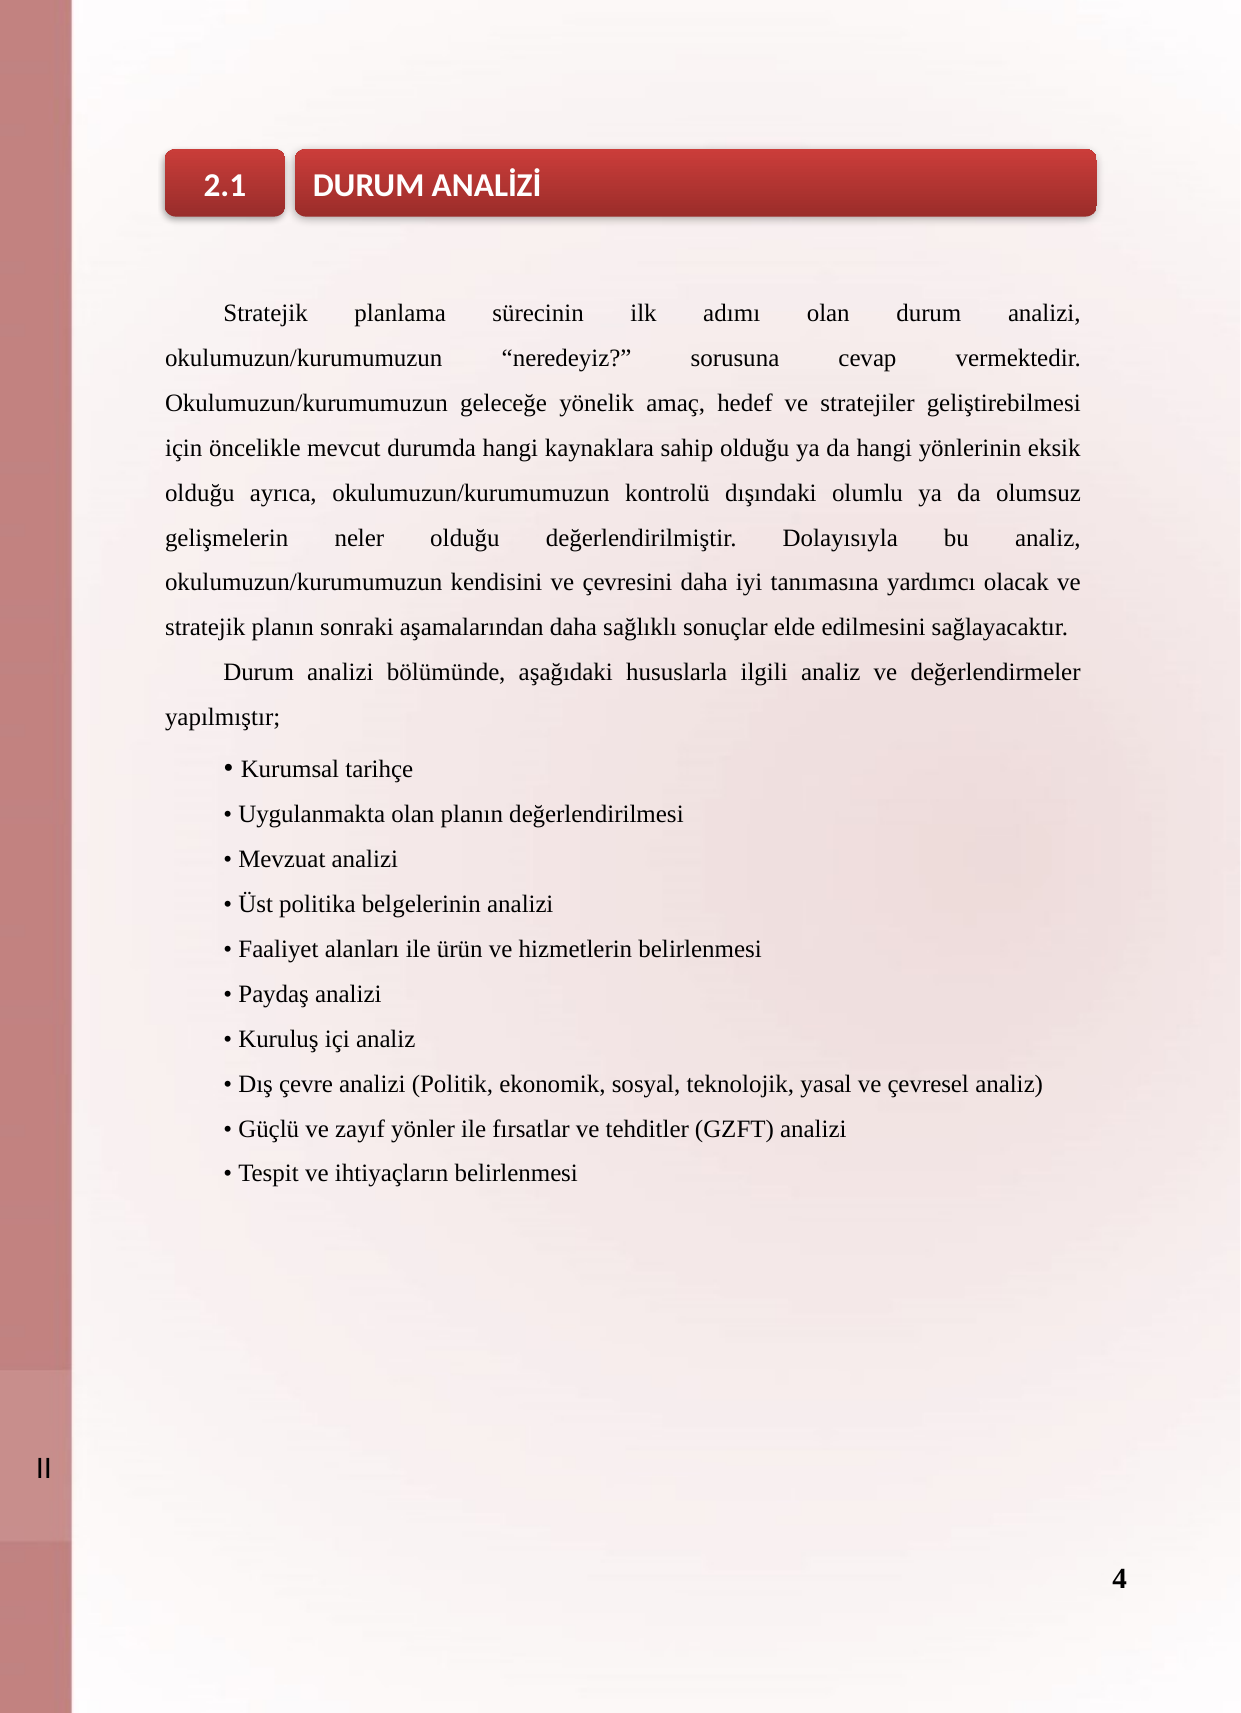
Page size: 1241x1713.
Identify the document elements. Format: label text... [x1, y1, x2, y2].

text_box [164, 148, 1098, 217]
picture [0, 0, 1241, 1713]
text_box 4 [1097, 1552, 1143, 1602]
text_box Stratejik planlama sürecinin ilk adımı olan durum analizi, okulumuzun/kurumumuzun “neredeyiz?” sorusuna cevap vermektedir. Okulumuzun/kurumumuzun geleceğe yönelik amaç, hedef ve stratejiler geliştirebilmesi için öncelikle mevcut durumda hangi kaynaklara sahip olduğu ya da hangi yönlerinin eksik olduğu ayrıca, okulumuzun/kurumumuzun kontrolü dışındaki olumlu ya da olumsuz gelişmelerin neler olduğu değerlendirilmiştir. Dolayısıyla bu analiz, okulumuzun/kurumumuzun kendisini ve çevresini daha iyi tanımasına yardımcı olacak ve stratejik planın sonraki aşamalarından daha sağlıklı sonuçlar elde edilmesini sağlayacaktır. Durum analizi bölümünde, aşağıdaki hususlarla ilgili analiz ve değerlendirmeler yapılmıştır; • Kurumsal tarihçe • Uygulanmakta olan planın değerlendirilmesi • Mevzuat analizi • Üst politika belgelerinin analizi • Faaliyet alanları ile ürün ve hizmetlerin belirlenmesi • Paydaş analizi • Kuruluş içi analiz • Dış çevre analizi (Politik, ekonomik, sosyal, teknolojik, yasal ve çevresel analiz) • Güçlü ve zayıf yönler ile fırsatlar ve tehditler (GZFT) analizi • Tespit ve ihtiyaçların belirlenmesi [149, 274, 1097, 1195]
text_box II [21, 1441, 68, 1492]
